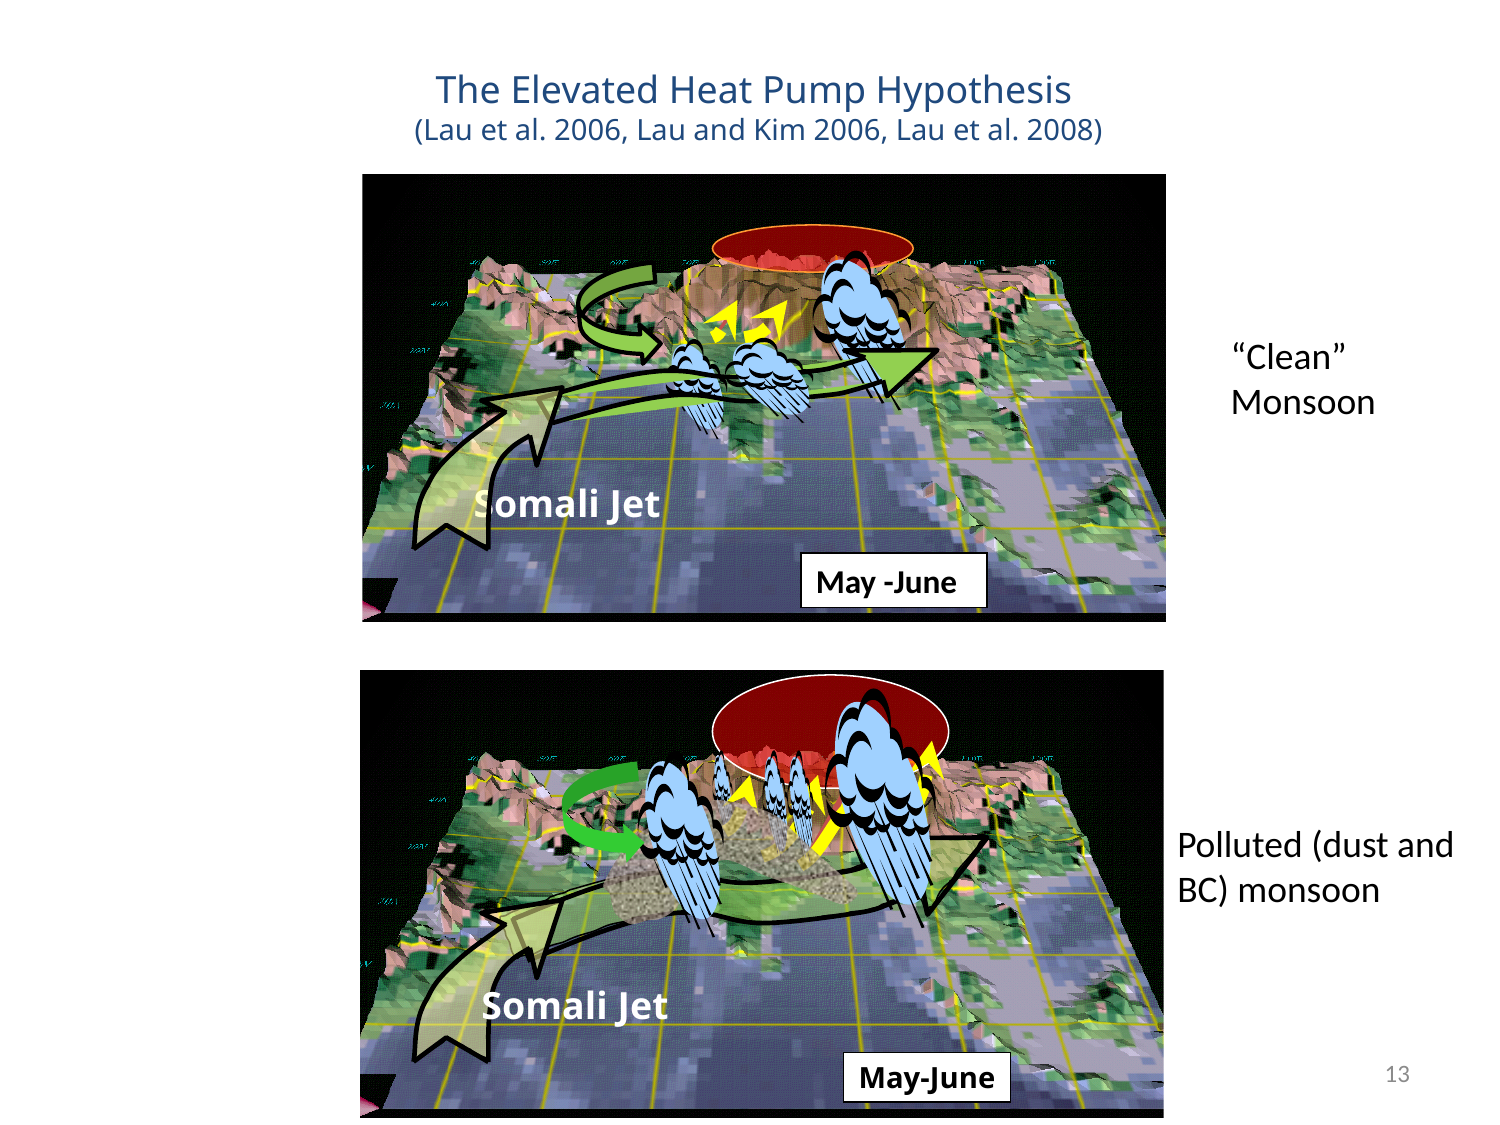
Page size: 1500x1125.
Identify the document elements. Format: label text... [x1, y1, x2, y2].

picture [362, 174, 1167, 623]
text_box Polluted (dust and BC) monsoon [1169, 812, 1500, 918]
text_box “Clean” Monsoon [1215, 324, 1392, 430]
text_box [818, 349, 938, 425]
slide_number 13 [1169, 1042, 1425, 1103]
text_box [412, 837, 988, 1063]
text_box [412, 387, 563, 551]
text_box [537, 349, 720, 425]
picture [359, 670, 1164, 1118]
text_box The Elevated Heat Pump Hypothesis (Lau et al. 2006, Lau and Kim 2006, Lau et al. 2008) [23, 74, 1495, 138]
